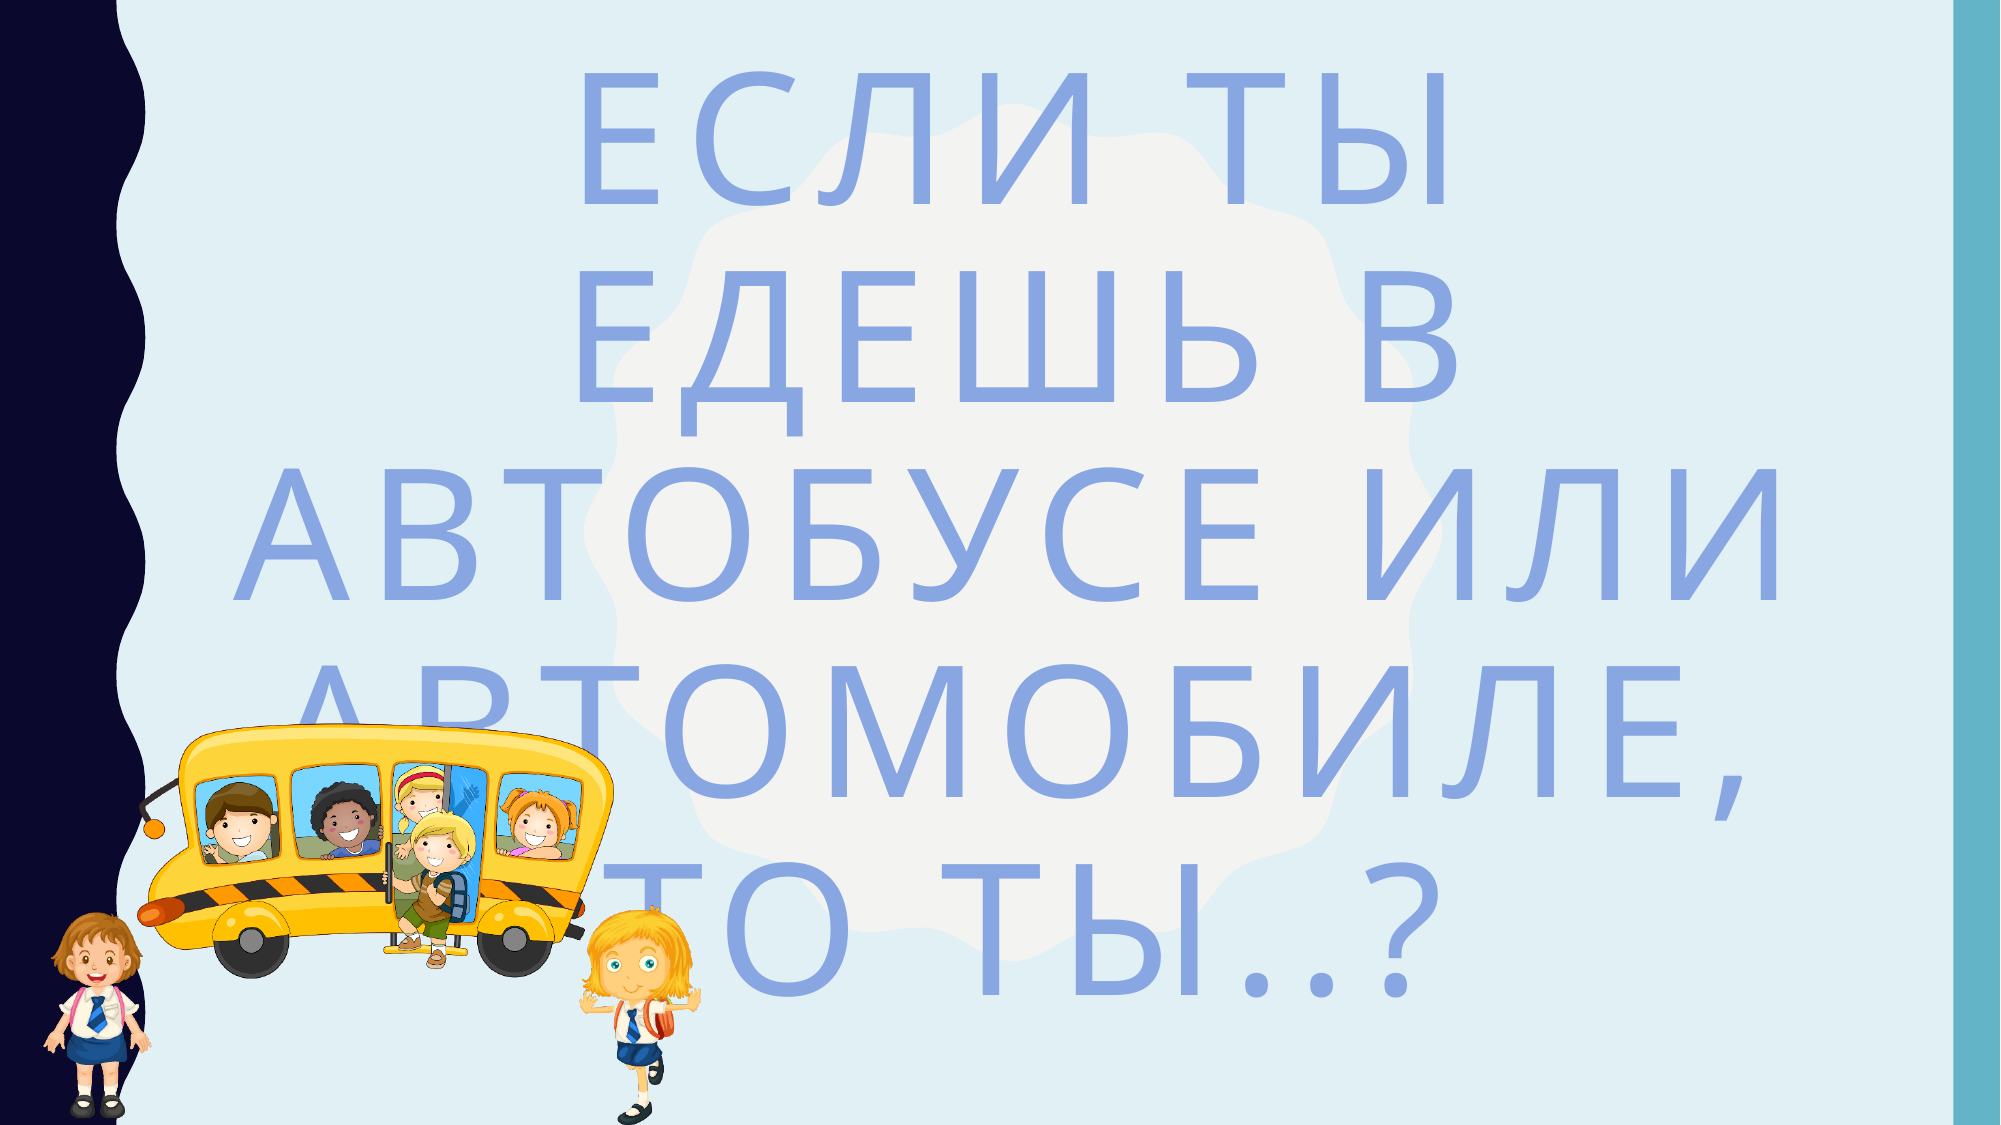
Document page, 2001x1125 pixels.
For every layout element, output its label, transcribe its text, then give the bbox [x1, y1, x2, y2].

title Если ты едешь в автобусе или автомобиле, то ты..? [176, 180, 1870, 902]
picture [43, 723, 701, 1125]
